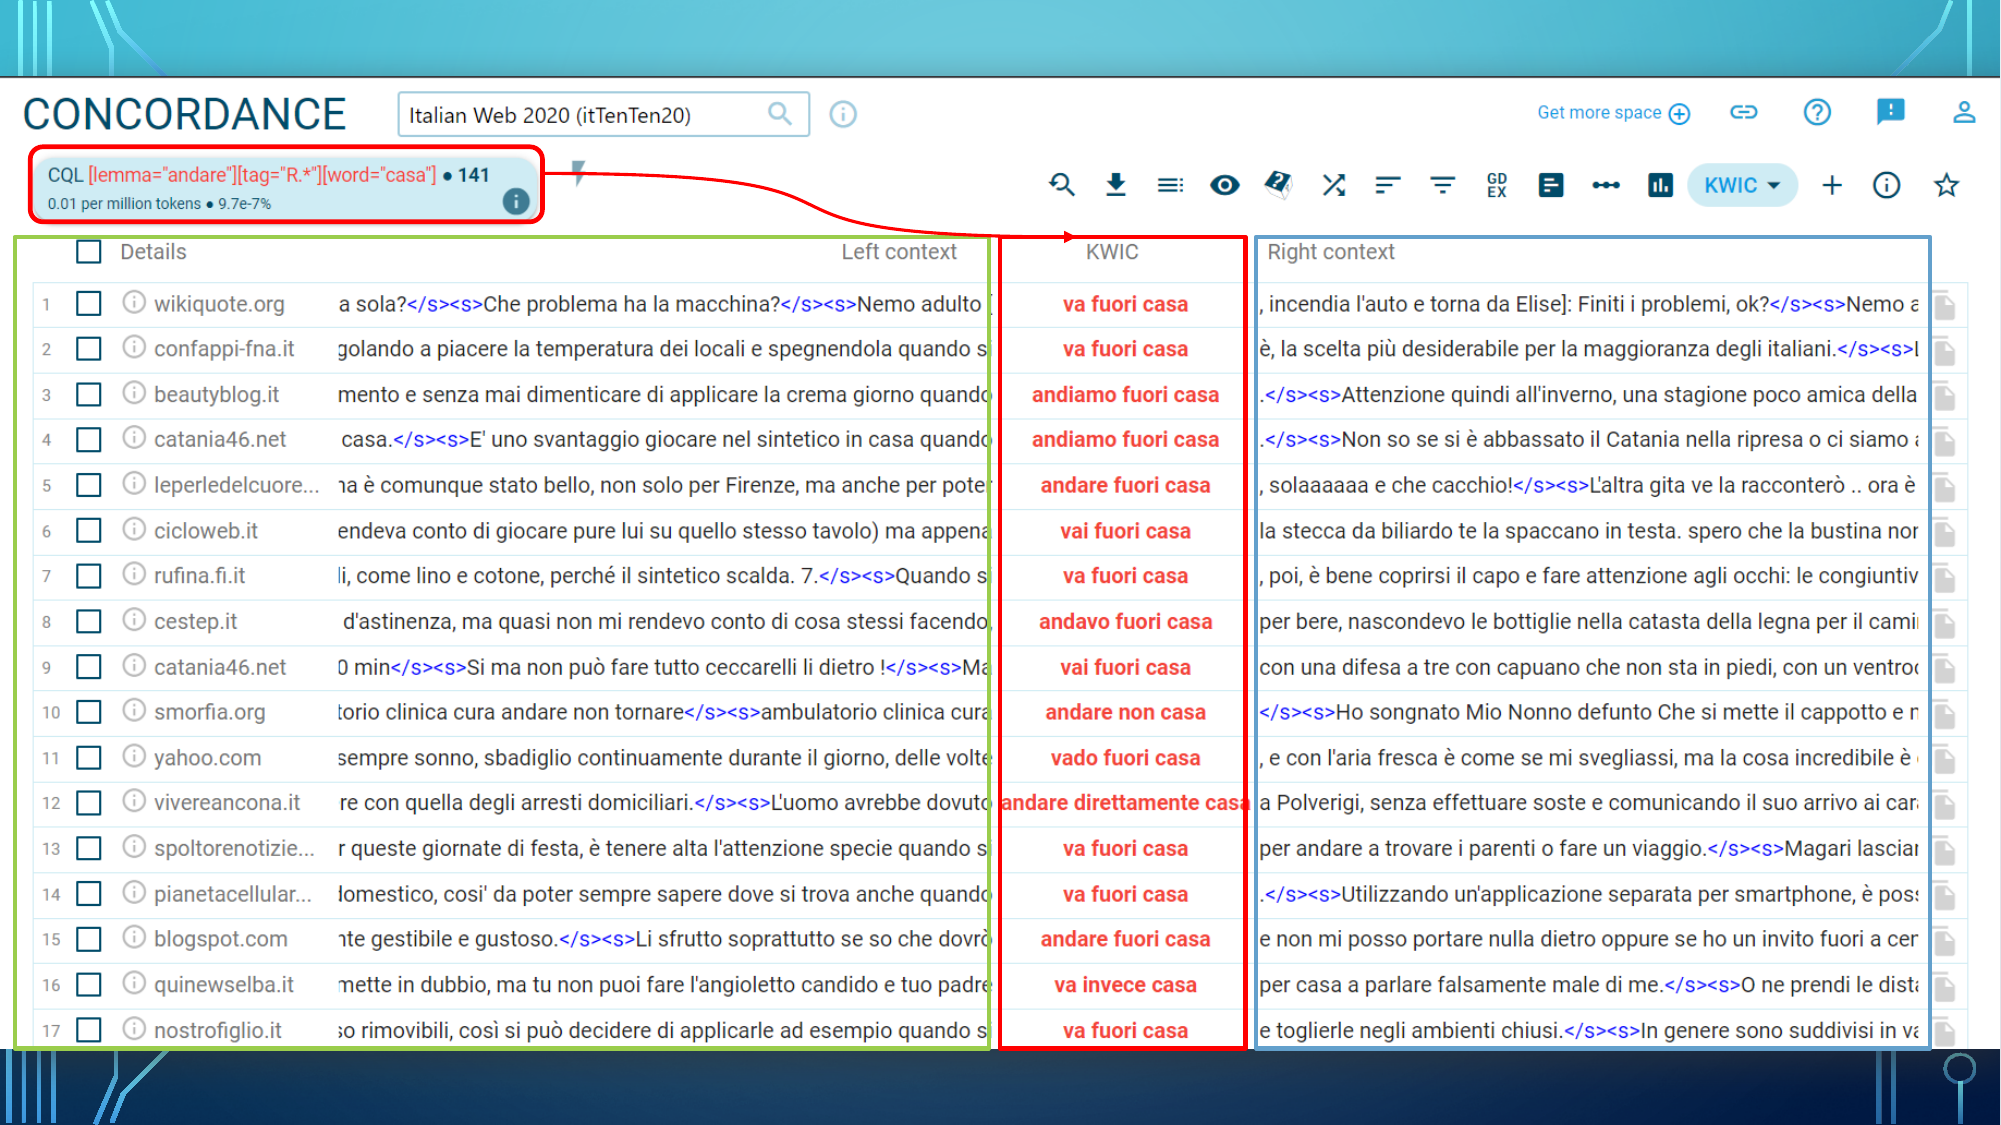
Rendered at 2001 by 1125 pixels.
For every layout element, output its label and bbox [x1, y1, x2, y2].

text_box [542, 173, 1077, 238]
picture [0, 76, 2000, 1049]
